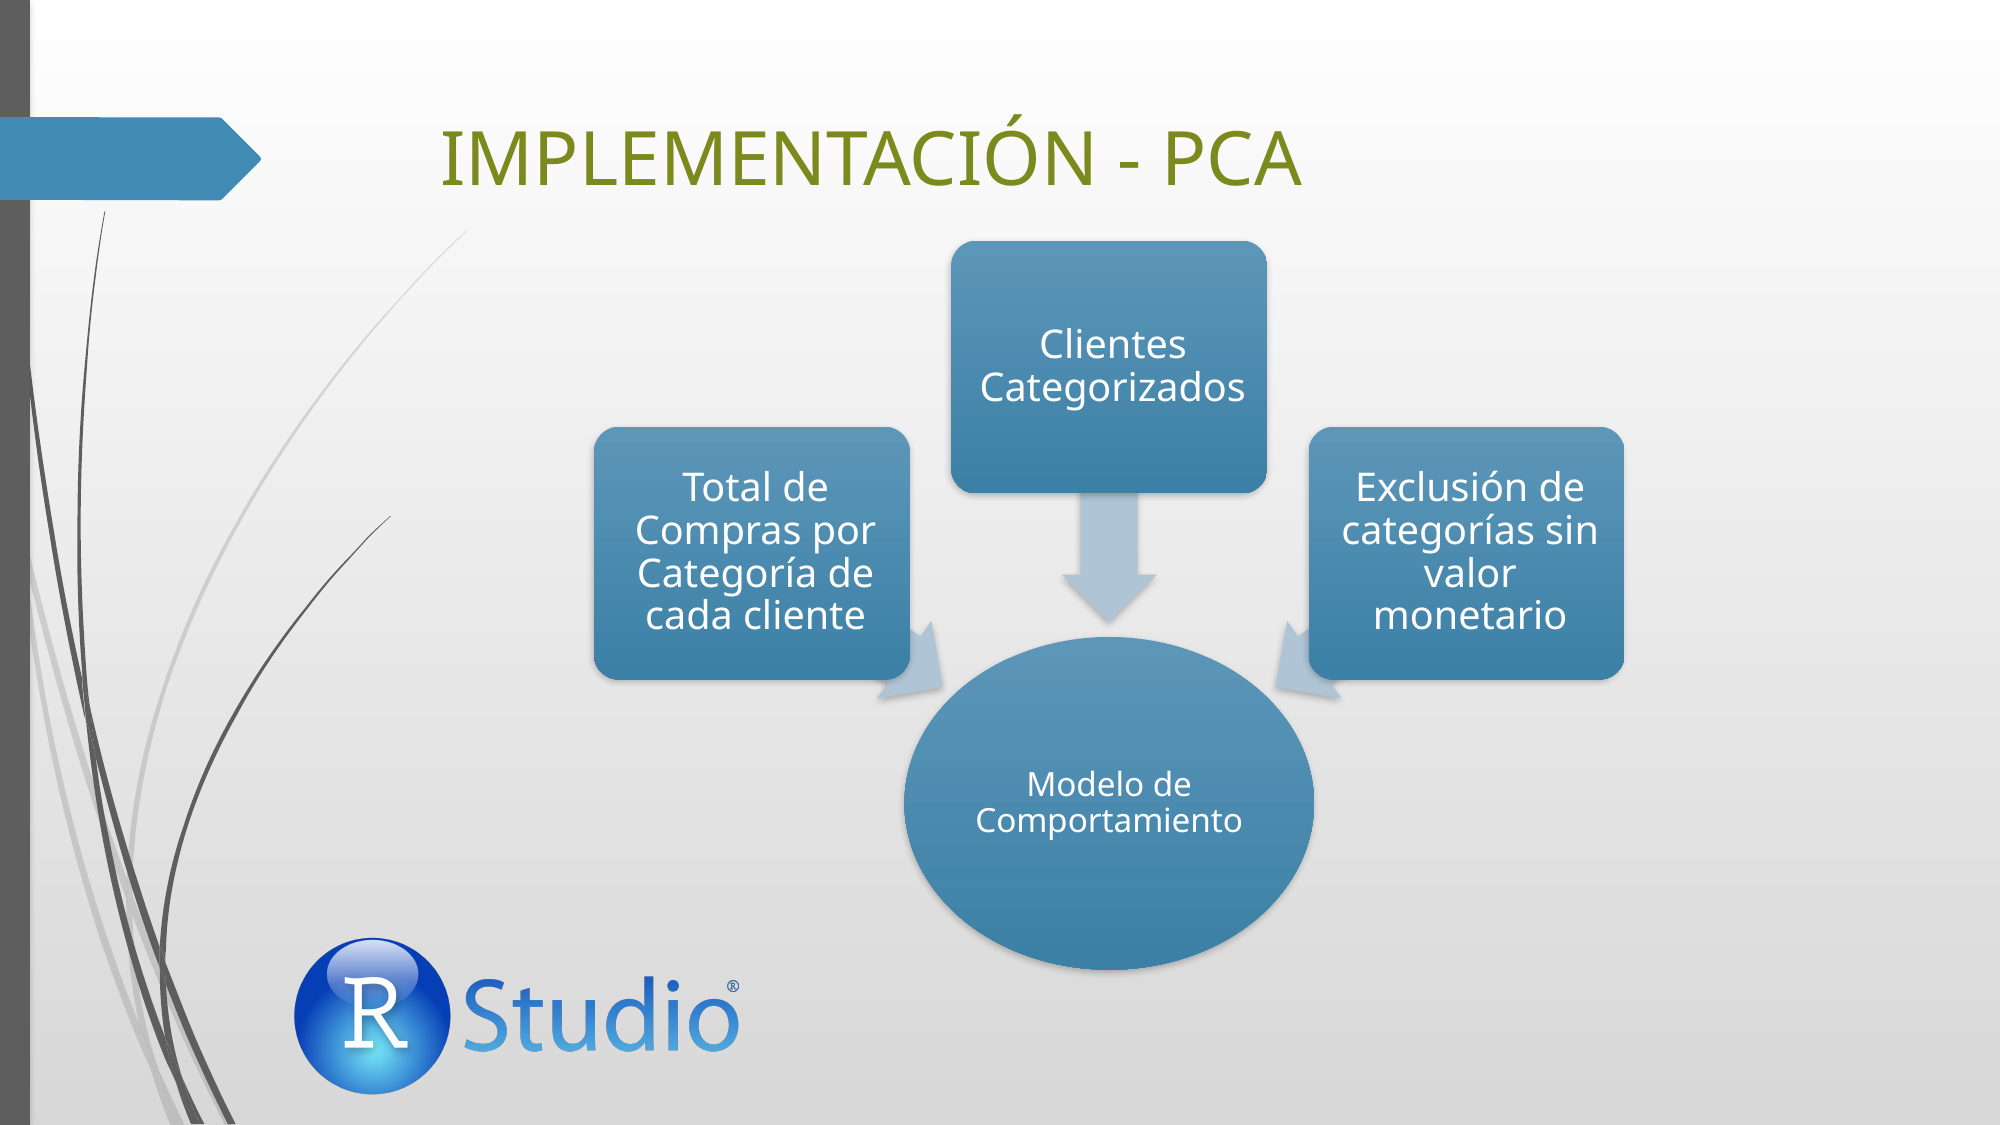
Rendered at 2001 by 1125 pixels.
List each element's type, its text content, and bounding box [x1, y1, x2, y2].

title IMPLEMENTACIÓN - PCA [425, 102, 1888, 240]
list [330, 240, 1888, 971]
picture [291, 937, 741, 1095]
